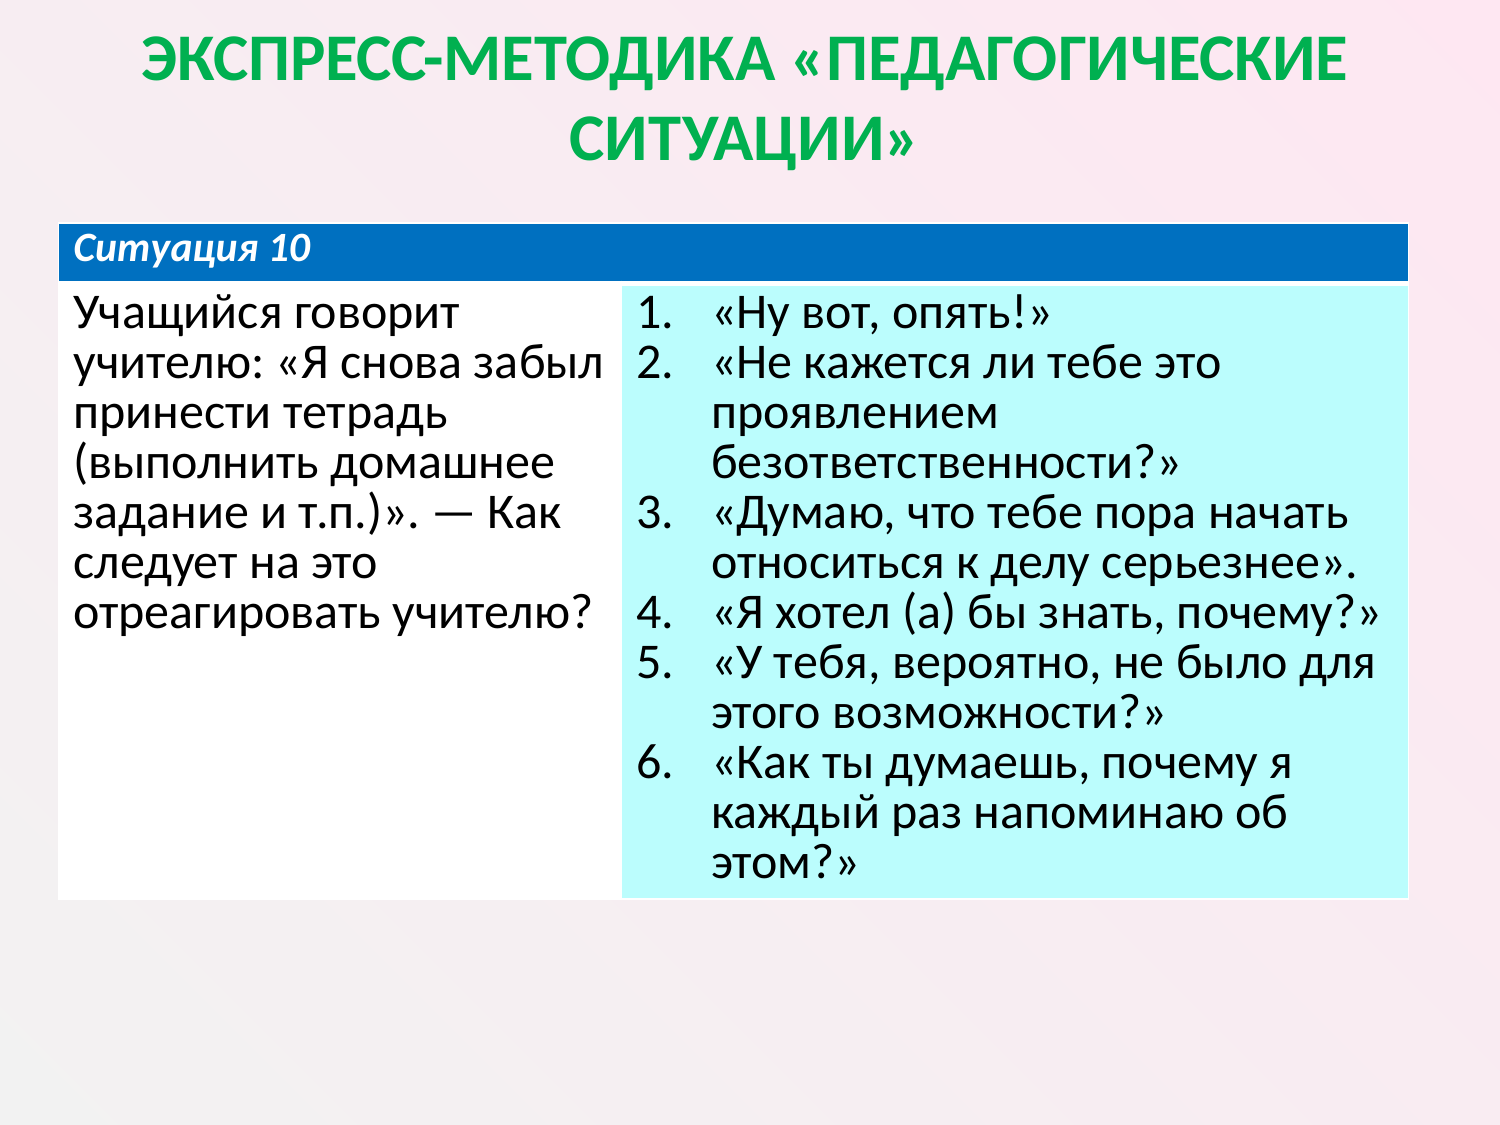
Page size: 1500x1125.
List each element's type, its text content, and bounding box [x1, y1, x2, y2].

table_cell «Ну вот, опять!» «Не кажется ли тебе это проявлением безответственности?» «Думаю, что тебе пора начать относиться к делу серьезнее». «Я хотел (а) бы знать, почему?» «У тебя, вероятно, не было для этого возможности?» «Как ты думаешь, почему я каждый раз напоминаю об этом?» [622, 286, 1408, 898]
table_header Ситуация 10 [59, 224, 1408, 281]
title ЭКСПРЕСС-МЕТОДИКА «ПЕДАГОГИЧЕСКИЕ СИТУАЦИИ» [70, 0, 1421, 188]
table_cell Учащийся говорит учителю: «Я снова забыл принести тетрадь (выполнить домашнее задание и т.п.)». — Как следует на это отреагировать учителю? [59, 286, 620, 898]
